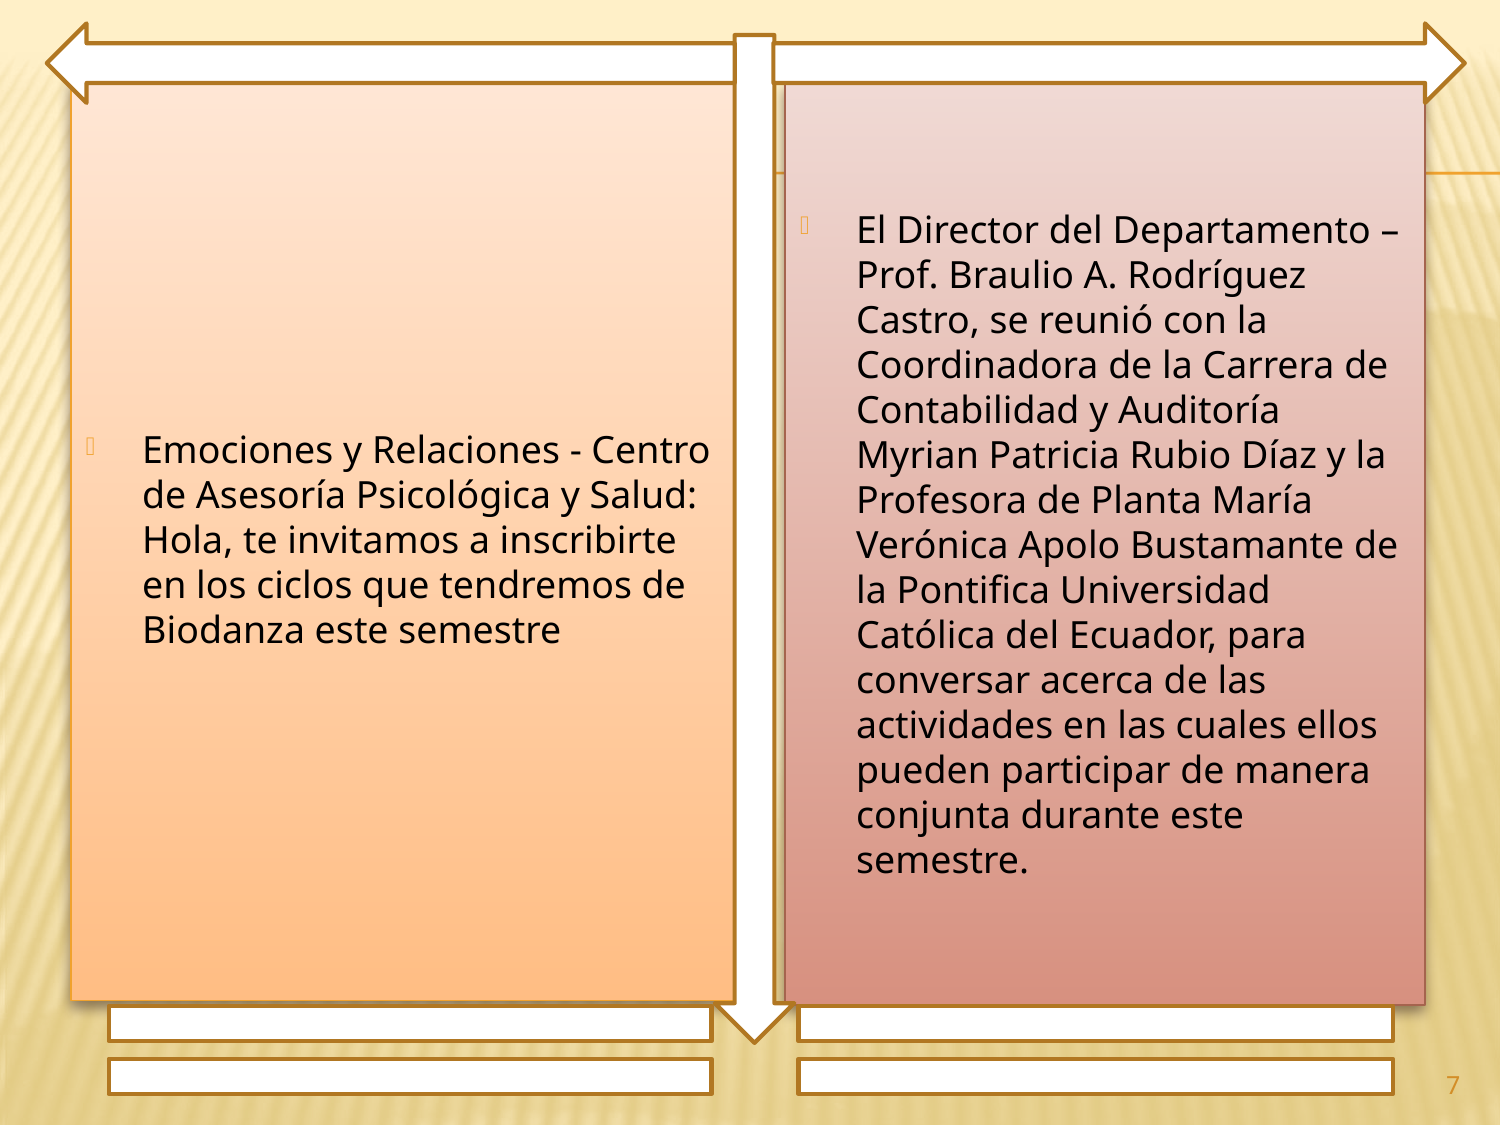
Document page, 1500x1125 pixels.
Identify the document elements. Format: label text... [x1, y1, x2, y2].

text_box [44, 21, 737, 105]
list Emociones y Relaciones - Centro de Asesoría Psicológica y Salud: Hola, te invitamos a inscribirte en los ciclos que tendremos de Biodanza este semestre [70, 86, 732, 1001]
list El Director del Departamento – Prof. Braulio A. Rodríguez Castro, se reunió con la Coordinadora de la Carrera de Contabilidad y Auditoría Myrian Patricia Rubio Díaz y la Profesora de Planta María Verónica Apolo Bustamante de la Pontifica Universidad Católica del Ecuador, para conversar acerca de las actividades en las cuales ellos pueden participar de manera conjunta durante este semestre. [784, 86, 1426, 1006]
text_box [107, 1057, 714, 1096]
text_box [796, 1057, 1395, 1096]
text_box [712, 32, 797, 1046]
text_box [771, 21, 1467, 105]
text_box [796, 1004, 1395, 1043]
text_box [107, 1004, 714, 1043]
slide_number 7 [1350, 1062, 1475, 1103]
